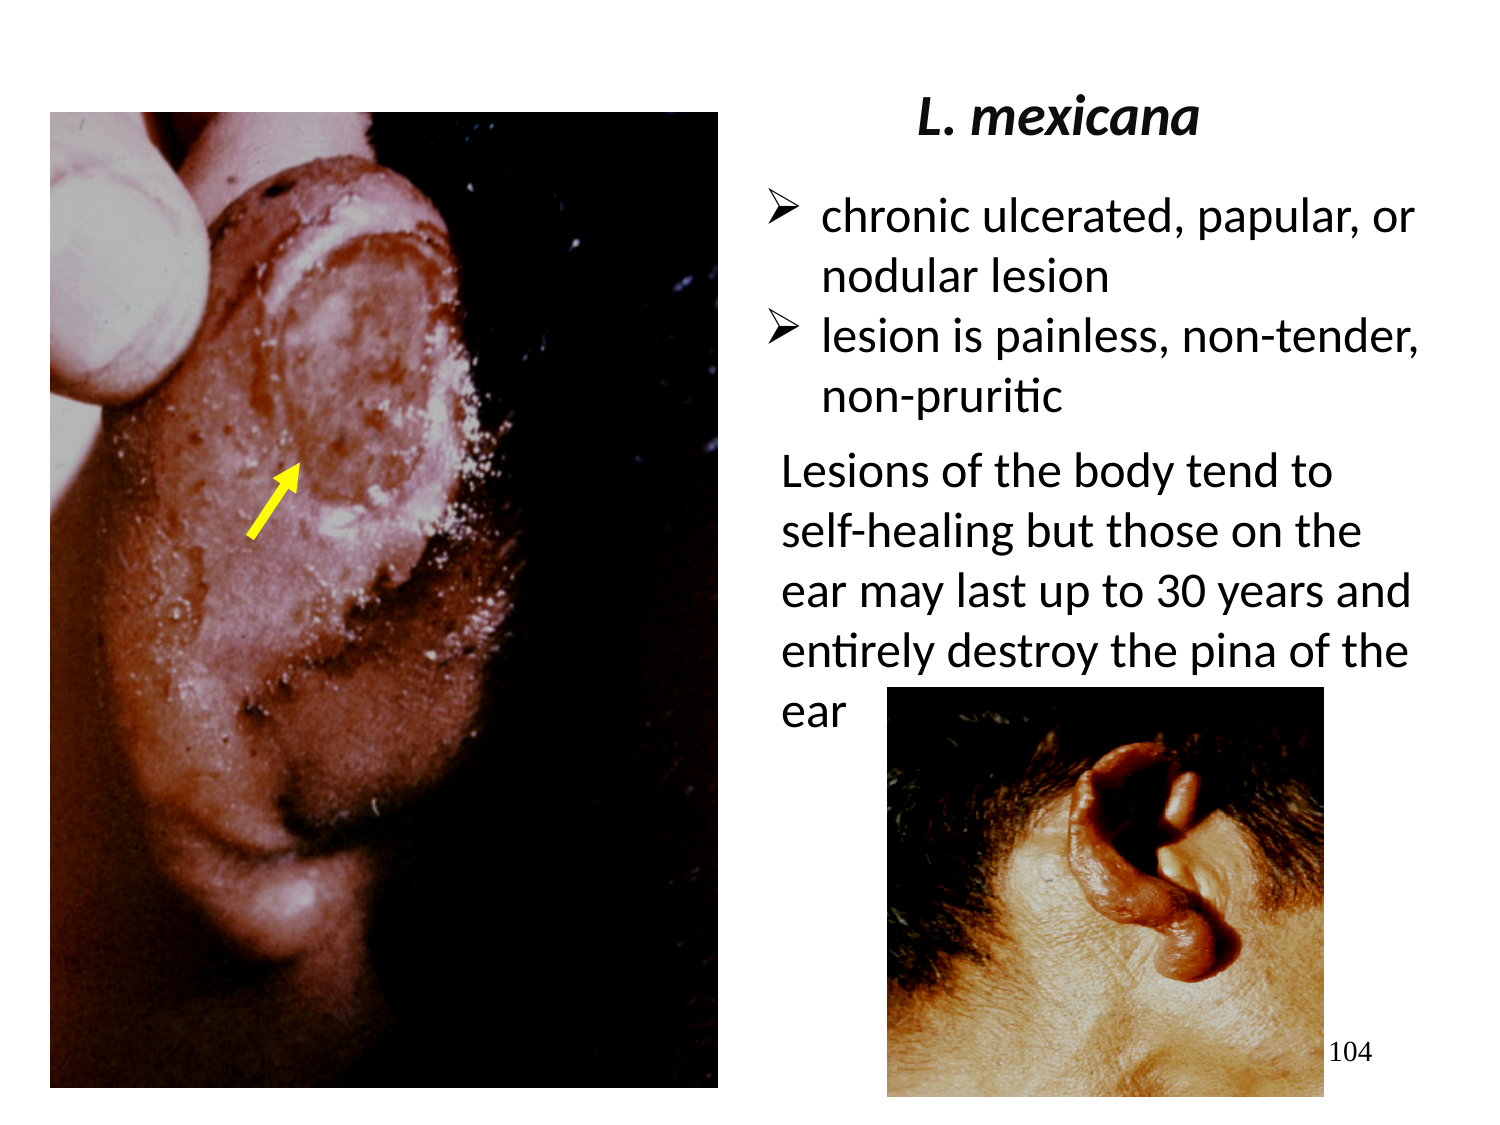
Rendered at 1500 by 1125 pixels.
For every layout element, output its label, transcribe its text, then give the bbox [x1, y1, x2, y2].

picture [49, 112, 719, 1088]
text_box chronic ulcerated, papular, or nodular lesion lesion is painless, non-tender, non-pruritic [749, 174, 1500, 430]
picture [887, 687, 1324, 1097]
slide_number 104 [1327, 1024, 1388, 1101]
text_box L. mexicana [903, 69, 1217, 155]
text_box Lesions of the body tend to self-healing but those on the ear may last up to 30 years and entirely destroy the pina of the ear [766, 430, 1445, 745]
